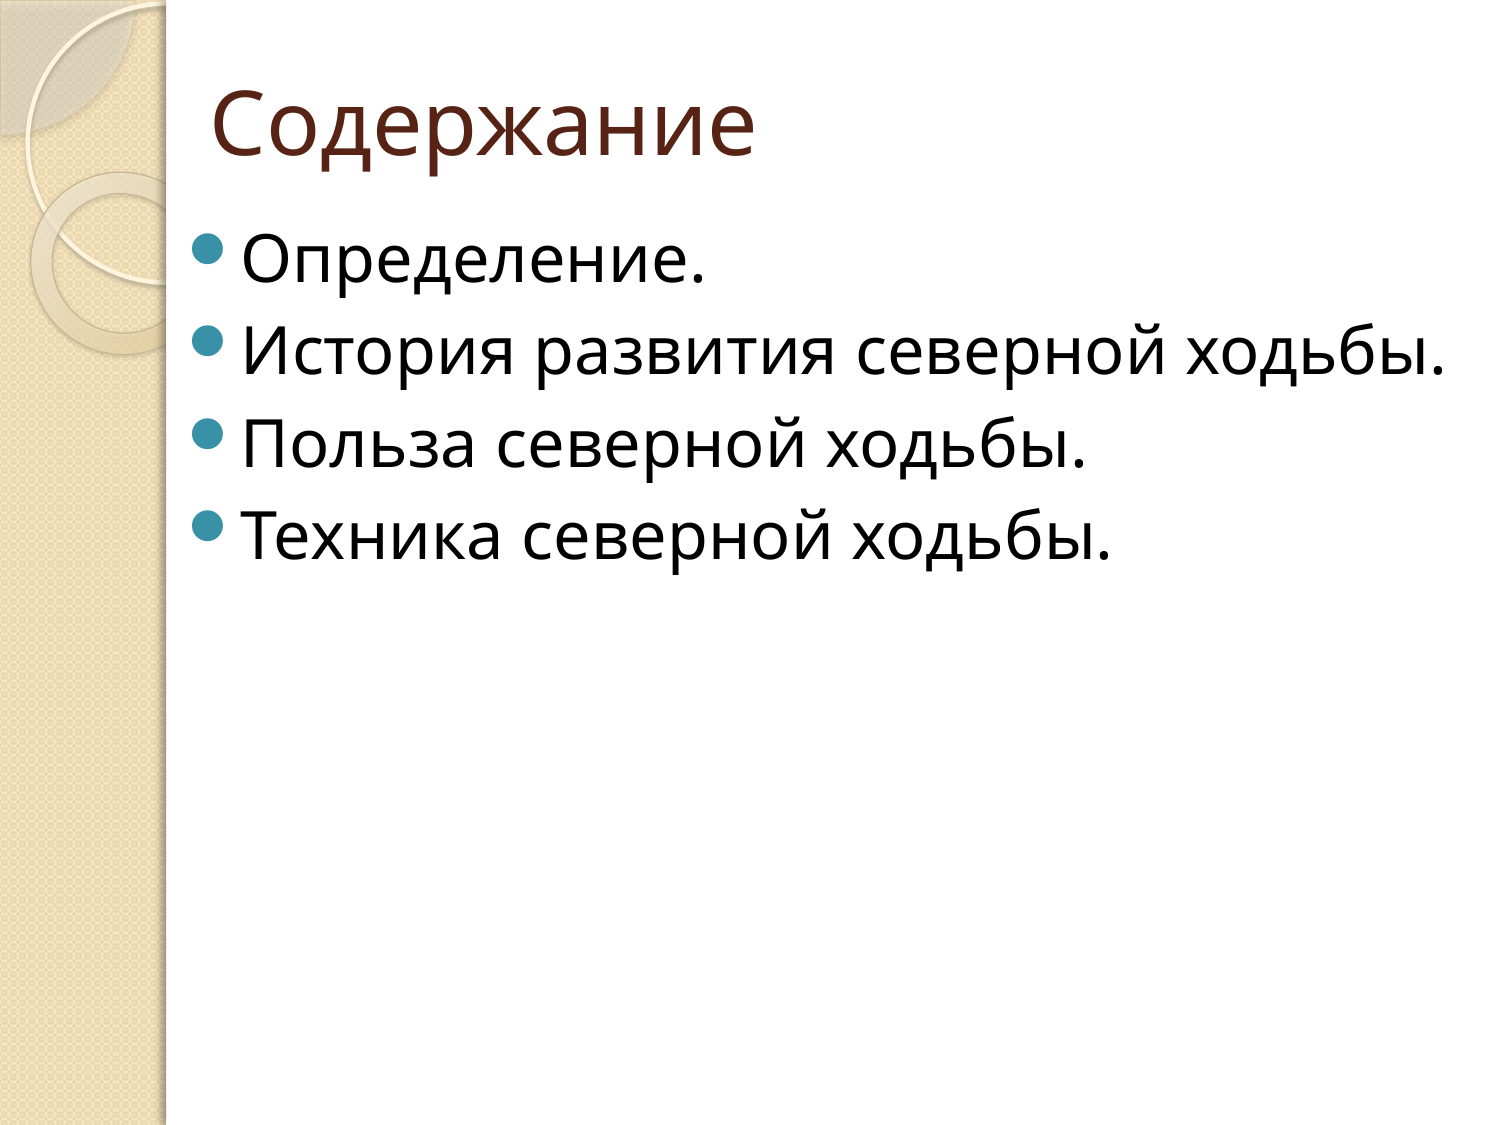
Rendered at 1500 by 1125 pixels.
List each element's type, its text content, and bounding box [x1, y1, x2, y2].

title Содержание [194, 19, 1459, 208]
list Определение. История развития северной ходьбы. Польза северной ходьбы. Техника северной ходьбы. [159, 208, 1471, 1106]
